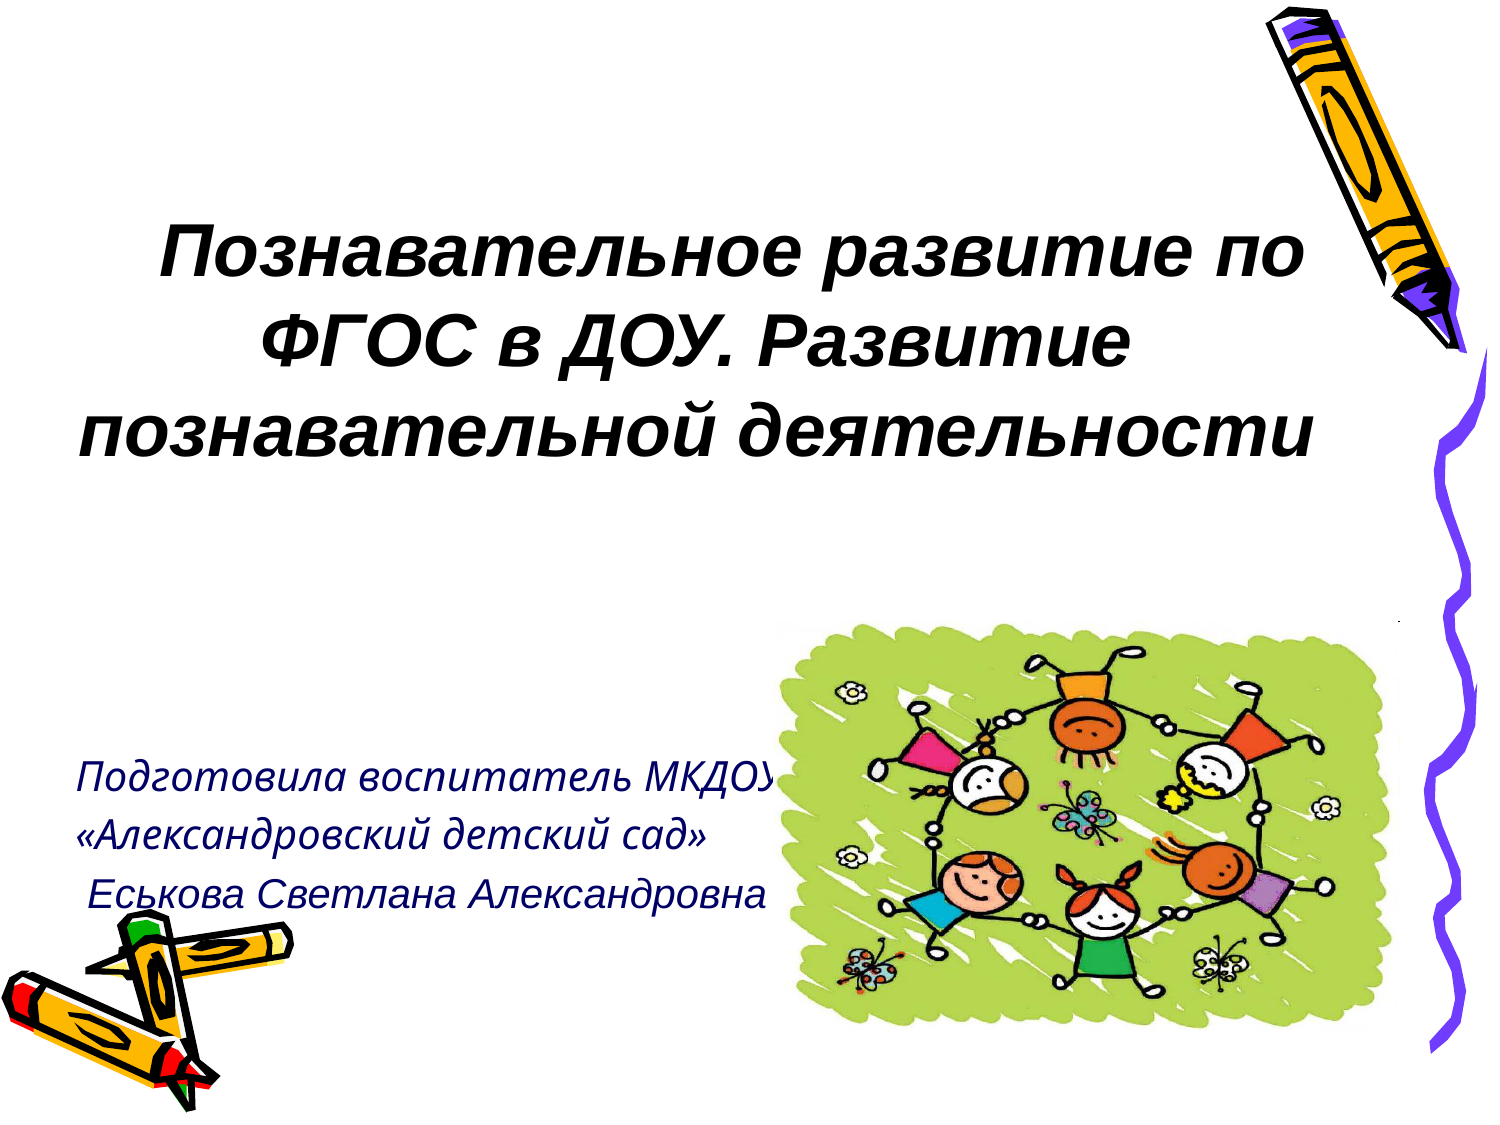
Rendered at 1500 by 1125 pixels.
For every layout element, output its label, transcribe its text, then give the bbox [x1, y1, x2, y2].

text_box Познавательное развитие по ФГОС в ДОУ. Развитие познавательной деятельности [53, 114, 1341, 550]
picture [773, 621, 1400, 1030]
subtitle Подготовила воспитатель МКДОУ «Александровский детский сад» Еськова Светлана Александровна [60, 664, 768, 925]
